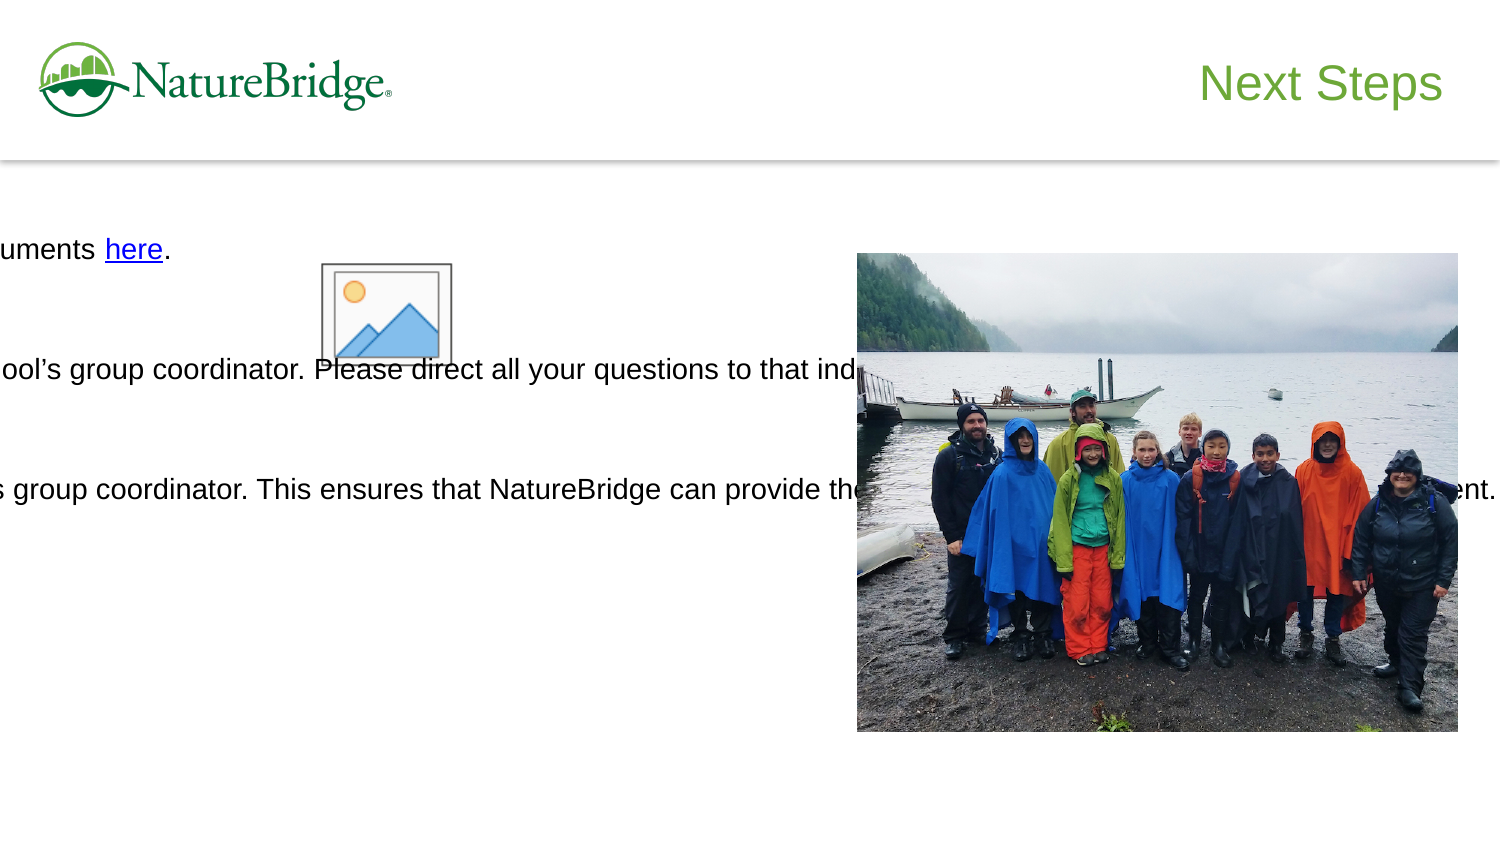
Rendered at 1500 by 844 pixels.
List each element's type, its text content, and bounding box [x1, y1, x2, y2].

picture [23, 180, 751, 450]
picture [857, 252, 1458, 732]
picture [38, 42, 392, 117]
list Next Steps [507, 42, 1459, 127]
